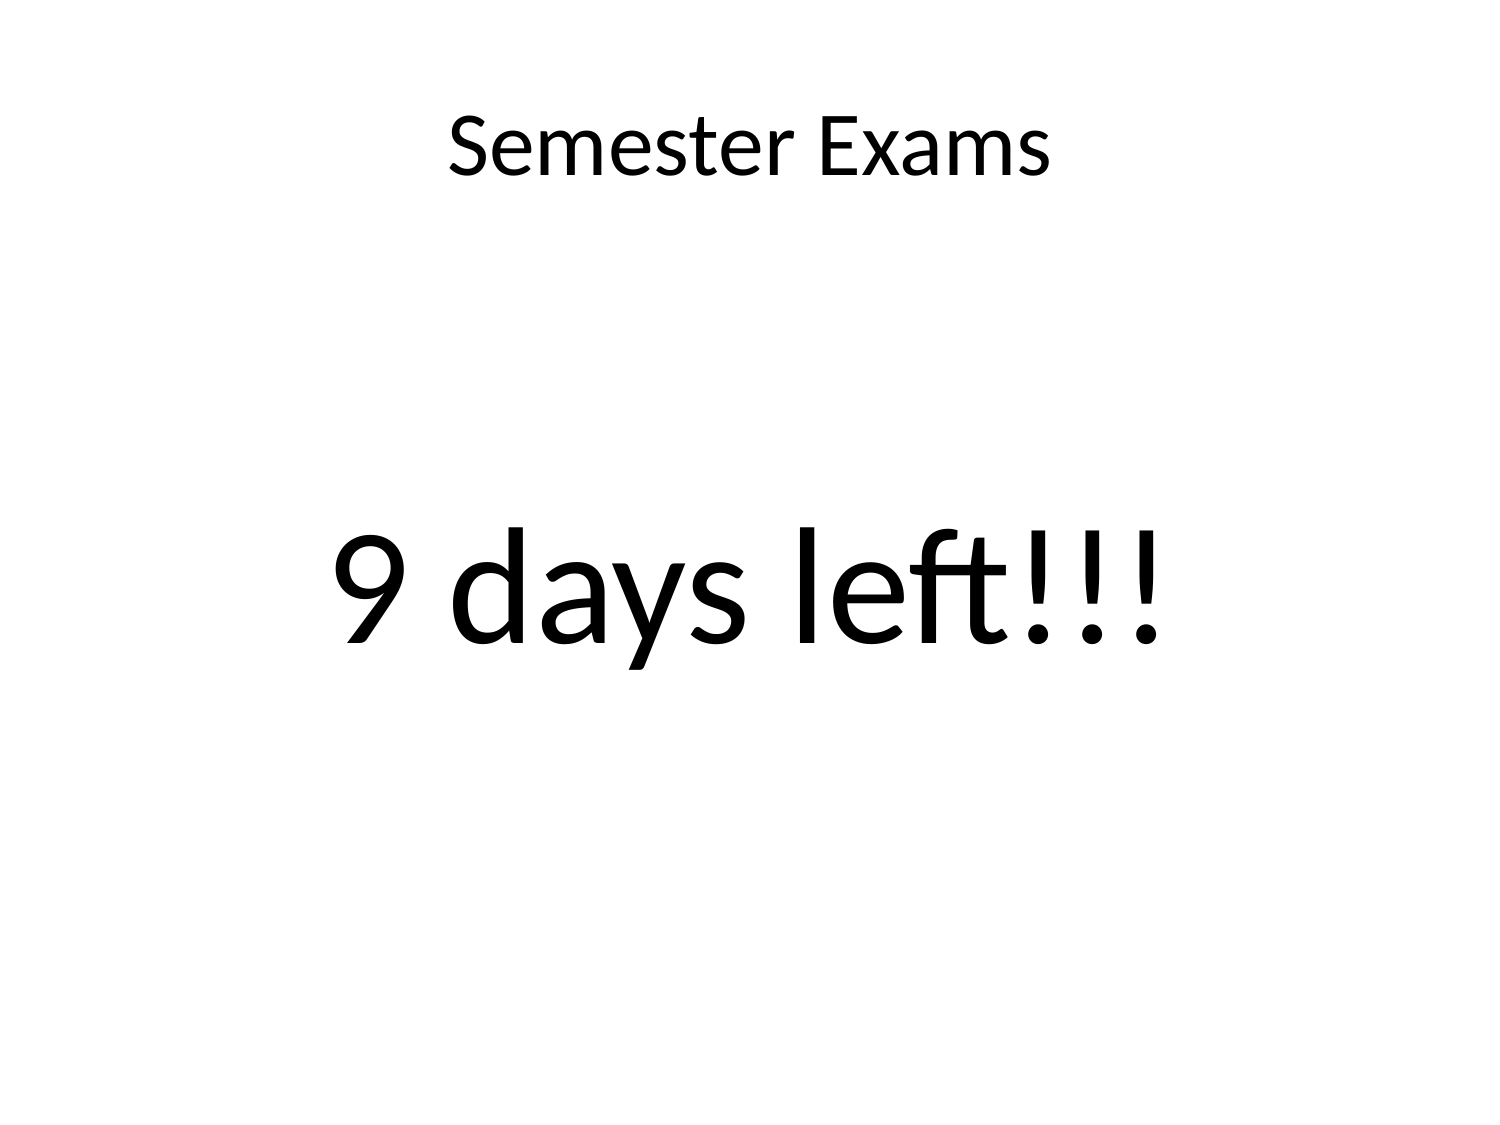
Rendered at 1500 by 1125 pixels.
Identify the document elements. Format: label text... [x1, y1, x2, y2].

list 9 days left!!! [75, 262, 1425, 1005]
title Semester Exams [75, 45, 1425, 233]
